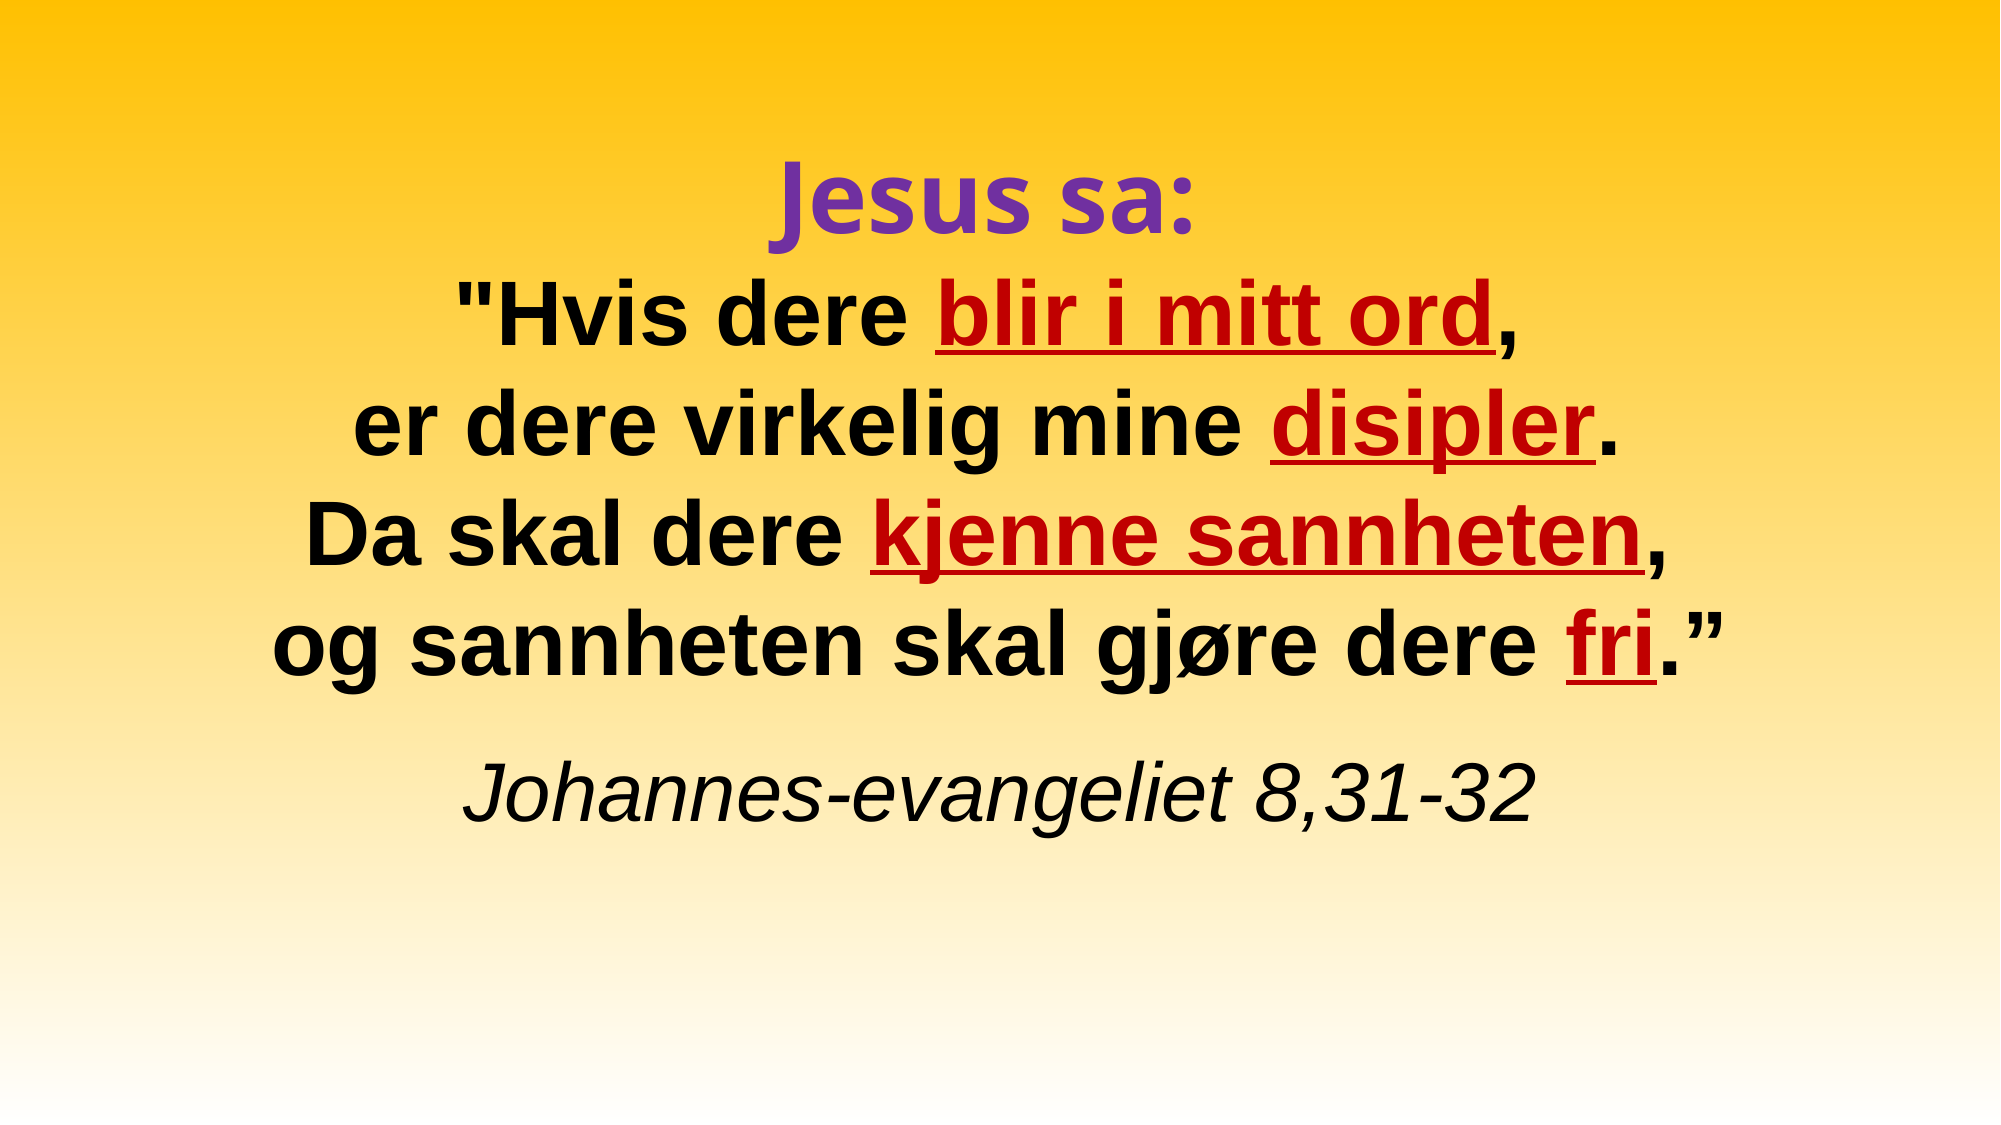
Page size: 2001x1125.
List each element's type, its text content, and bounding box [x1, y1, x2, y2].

text_box Jesus sa: "Hvis dere blir i mitt ord, er dere virkelig mine disipler. Da skal dere kjenne sannheten, og sannheten skal gjøre dere fri.” Johannes-evangeliet 8,31-32 [220, 66, 1780, 891]
